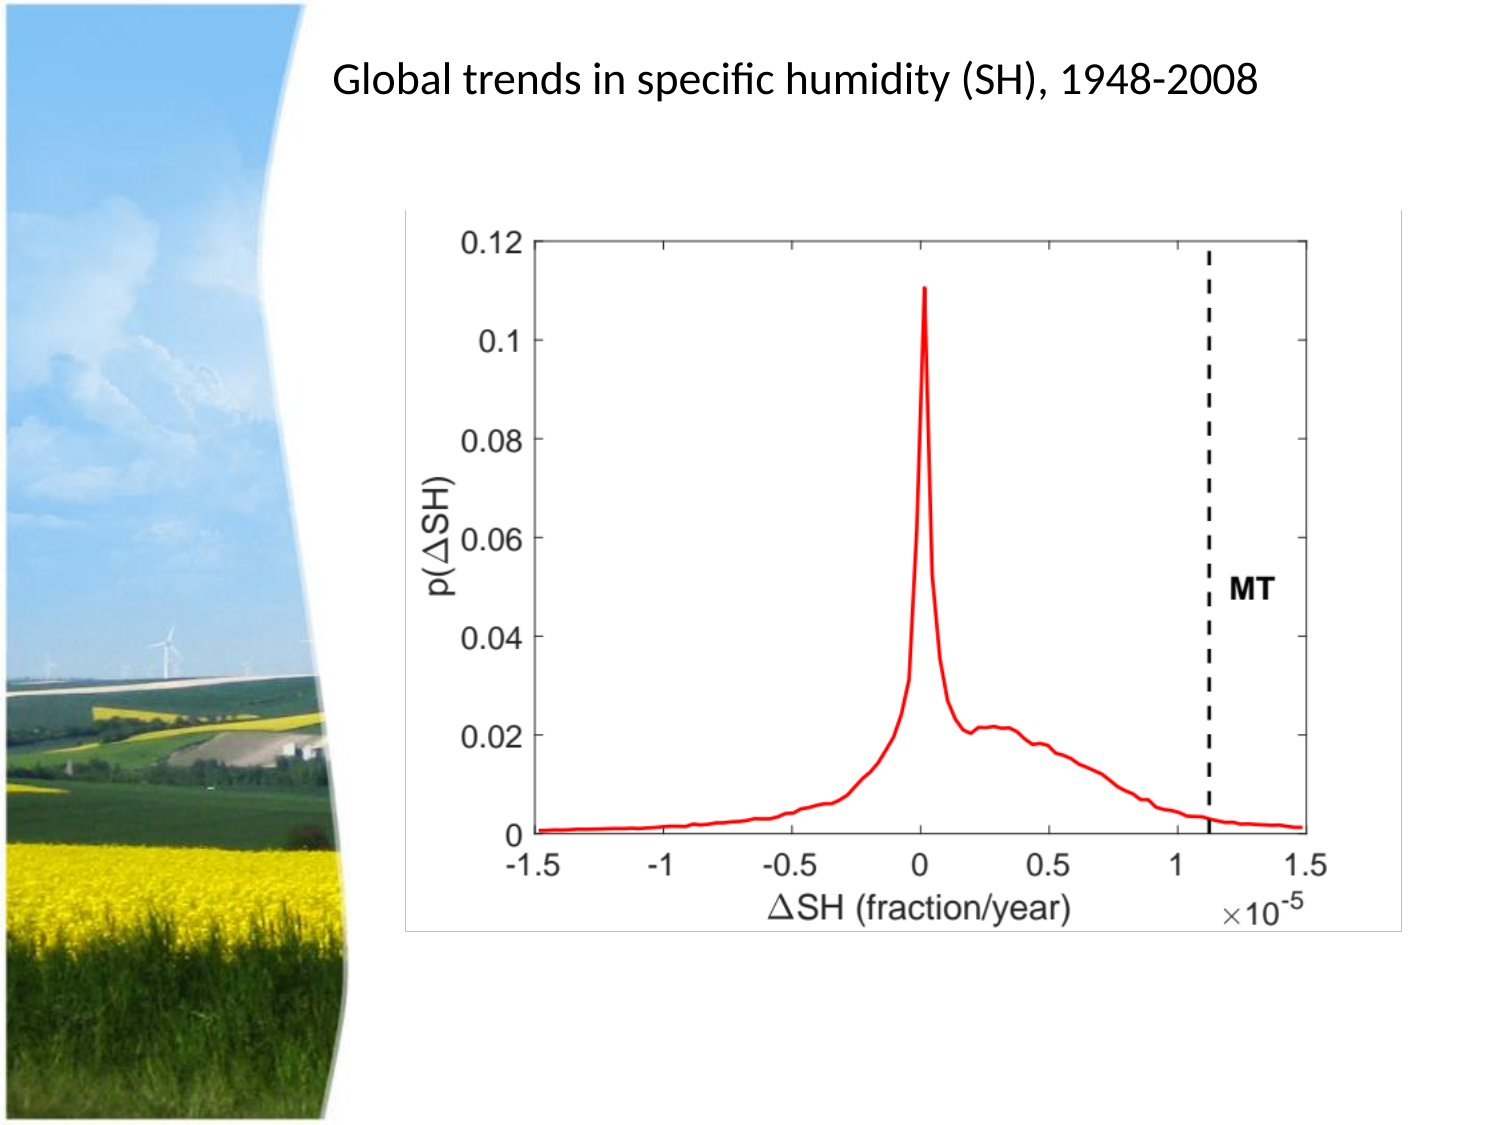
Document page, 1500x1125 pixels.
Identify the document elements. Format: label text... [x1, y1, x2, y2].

text_box Global trends in specific humidity (SH), 1948-2008 [317, 40, 1500, 183]
picture [0, 0, 1500, 1125]
